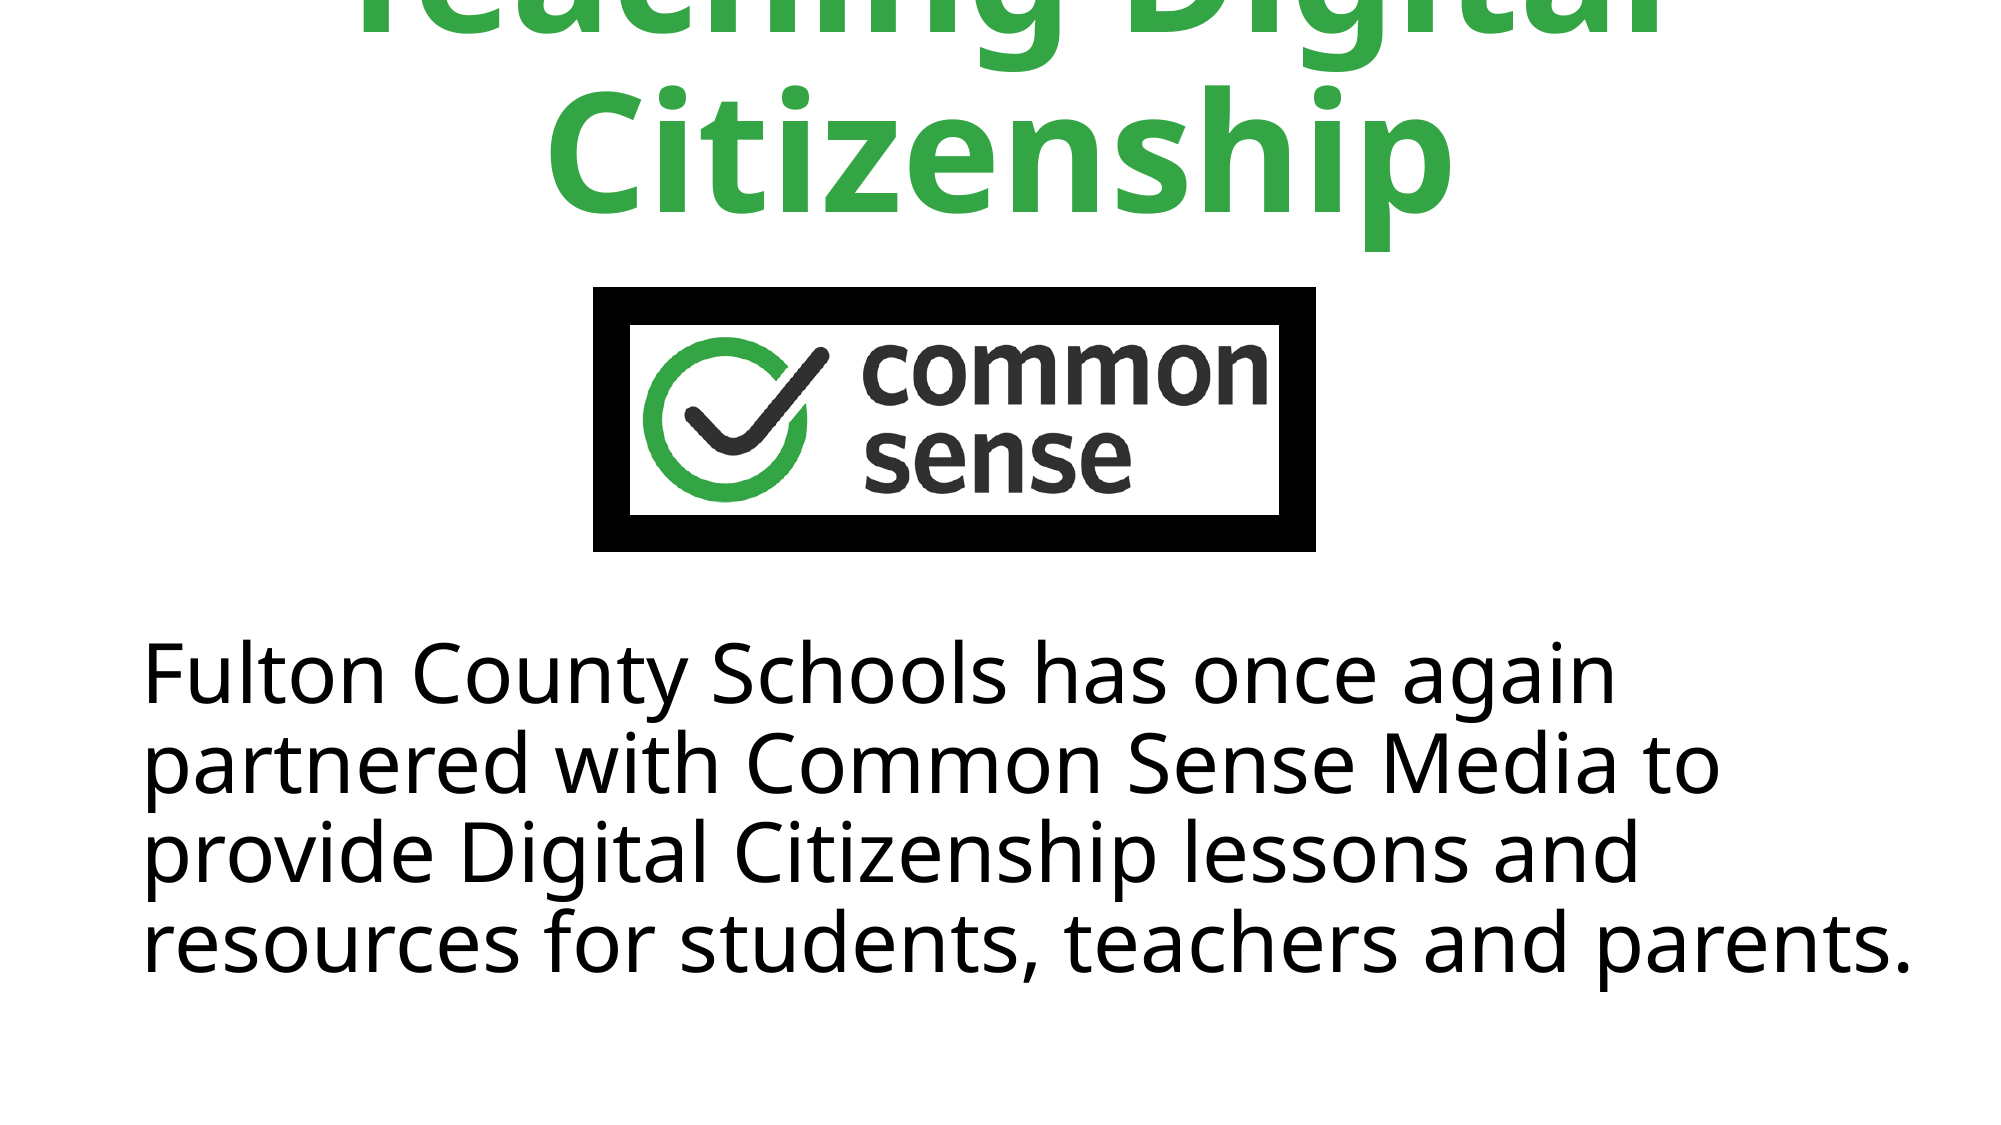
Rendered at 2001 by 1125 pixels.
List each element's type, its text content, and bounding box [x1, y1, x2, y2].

title Teaching Digital Citizenship [55, 97, 1944, 257]
subtitle Fulton County Schools has once again partnered with Common Sense Media to provide Digital Citizenship lessons and resources for students, teachers and parents. [126, 623, 1981, 1125]
picture [630, 324, 1279, 515]
